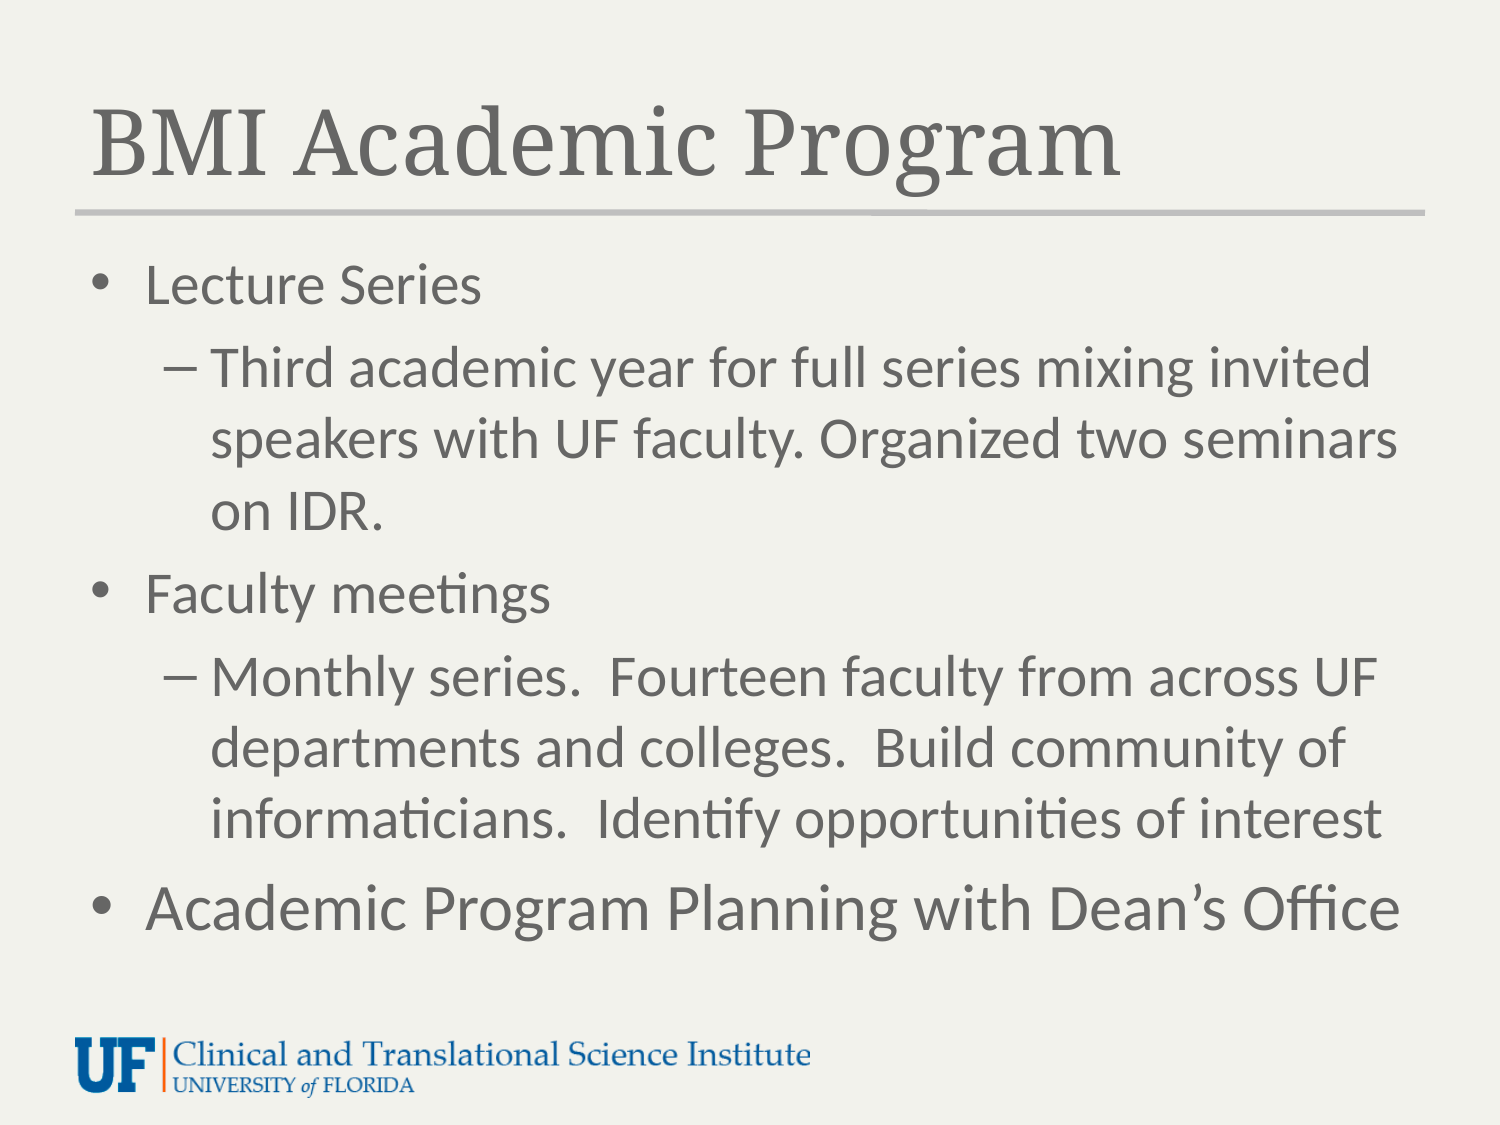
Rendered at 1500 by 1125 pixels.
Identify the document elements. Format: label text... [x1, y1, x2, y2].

title BMI Academic Program [75, 45, 1425, 233]
picture [75, 1037, 810, 1098]
list Lecture Series Third academic year for full series mixing invited speakers with UF faculty. Organized two seminars on IDR. Faculty meetings Monthly series. Fourteen faculty from across UF departments and colleges. Build community of informaticians. Identify opportunities of interest Academic Program Planning with Dean’s Office [75, 237, 1425, 980]
